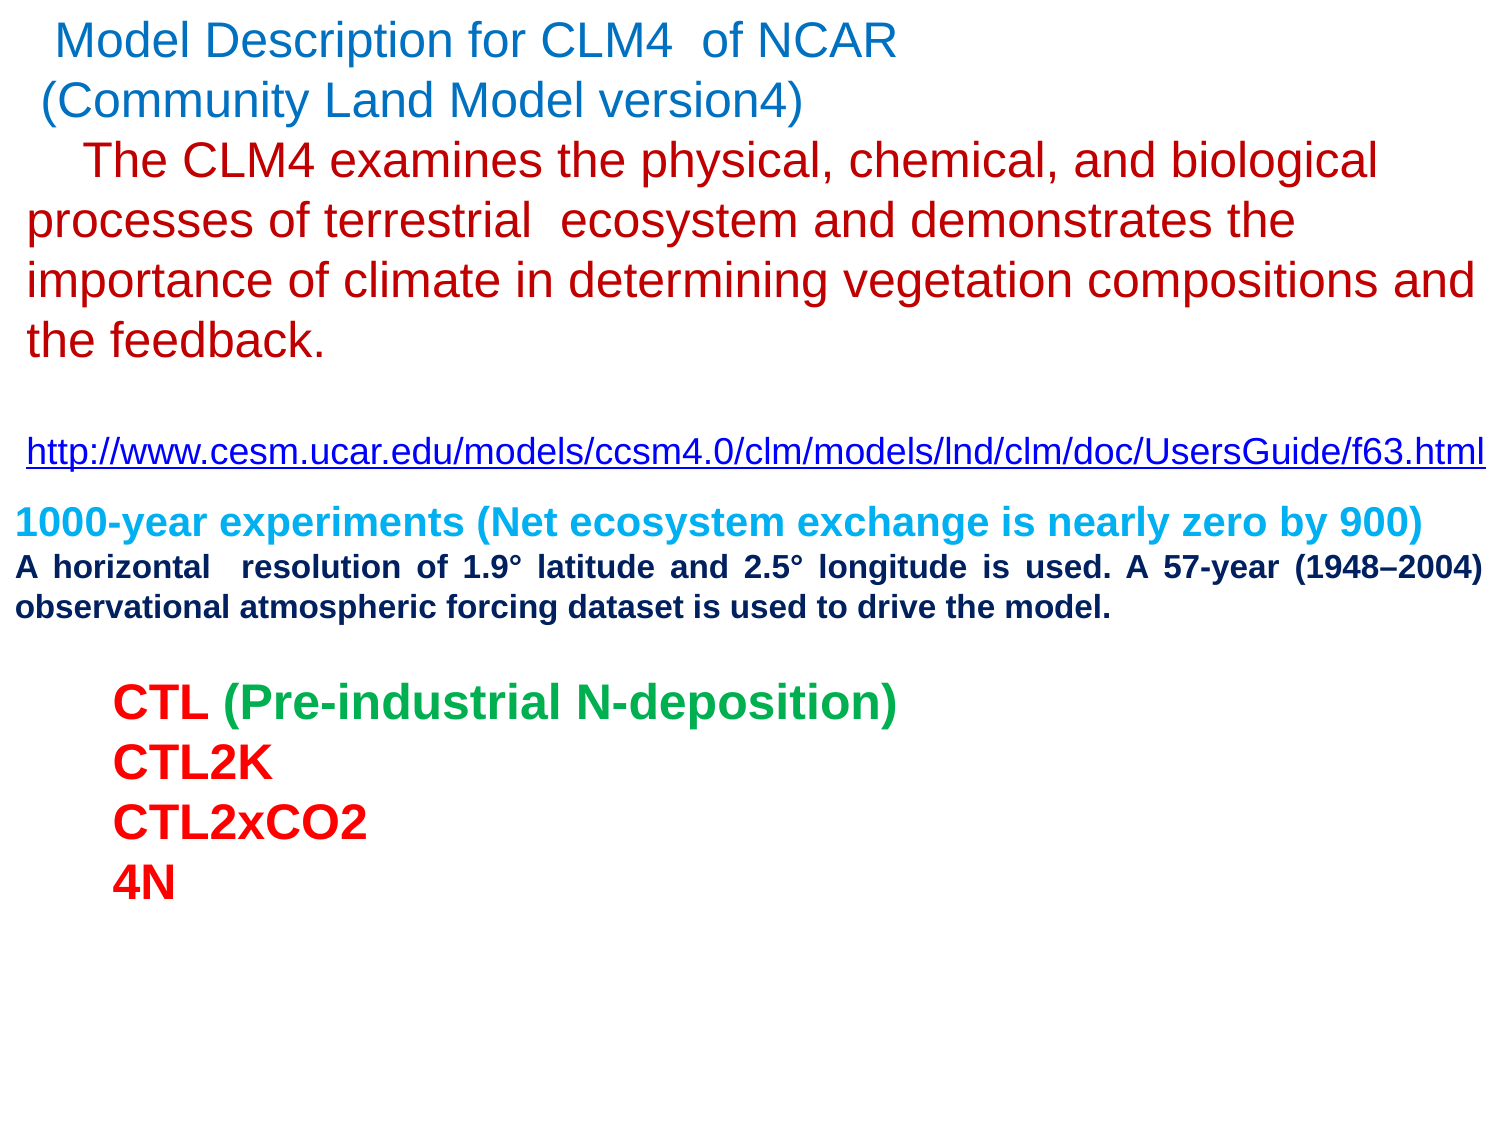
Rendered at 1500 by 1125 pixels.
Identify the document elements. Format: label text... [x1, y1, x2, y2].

text_box [0, 382, 1500, 487]
text_box 1000-year experiments (Net ecosystem exchange is nearly zero by 900) A horizontal resolution of 1.9° latitude and 2.5° longitude is used. A 57-year (1948–2004) observational atmospheric forcing dataset is used to drive the model. CTL (Pre-industrial N-deposition) CTL2K CTL2xCO2 4N [0, 487, 1500, 1022]
text_box Model Description for CLM4 of NCAR (Community Land Model version4) The CLM4 examines the physical, chemical, and biological processes of terrestrial ecosystem and demonstrates the importance of climate in determining vegetation compositions and the feedback. http://www.cesm.ucar.edu/models/ccsm4.0/clm/models/lnd/clm/doc/UsersGuide/f63.html [11, 0, 1500, 382]
